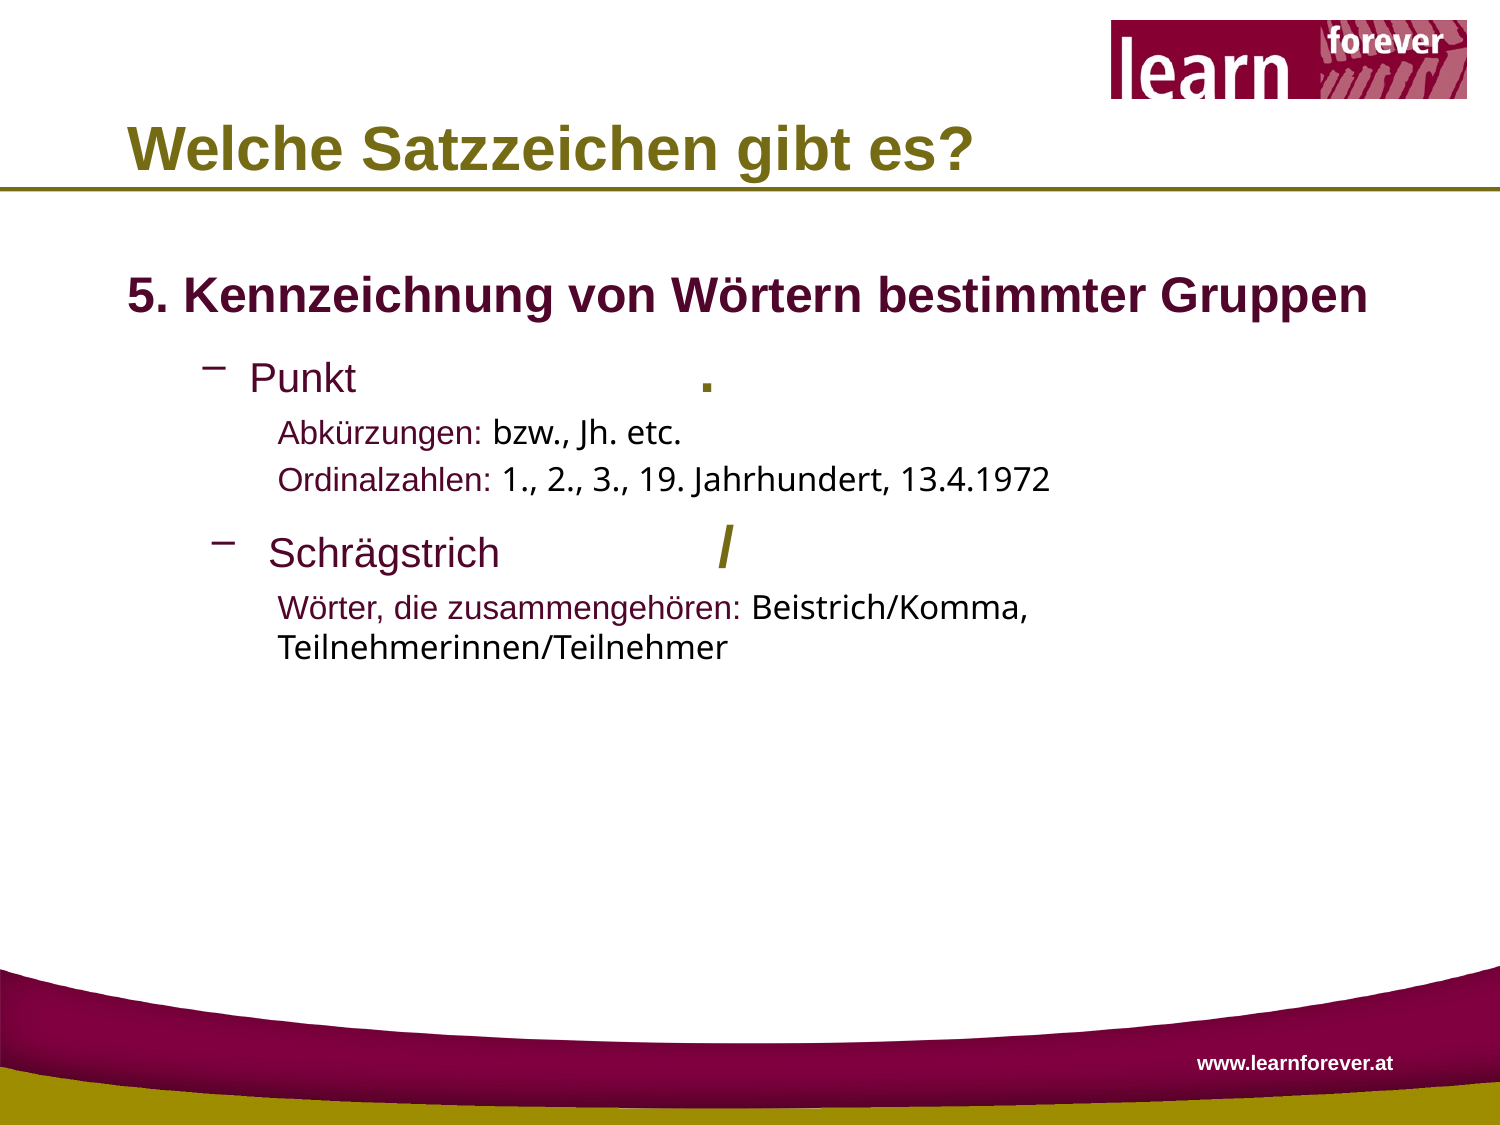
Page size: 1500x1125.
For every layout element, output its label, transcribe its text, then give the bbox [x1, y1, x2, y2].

list 5. Kennzeichnung von Wörtern bestimmter Gruppen Punkt . Abkürzungen: bzw., Jh. etc. Ordinalzahlen: 1., 2., 3., 19. Jahrhundert, 13.4.1972 Schrägstrich / Wörter, die zusammengehören: Beistrich/Komma, Teilnehmerinnen/Teilnehmer [112, 255, 1388, 988]
picture [1111, 20, 1467, 99]
picture [0, 964, 1500, 1125]
title Welche Satzzeichen gibt es? [112, 30, 1388, 190]
